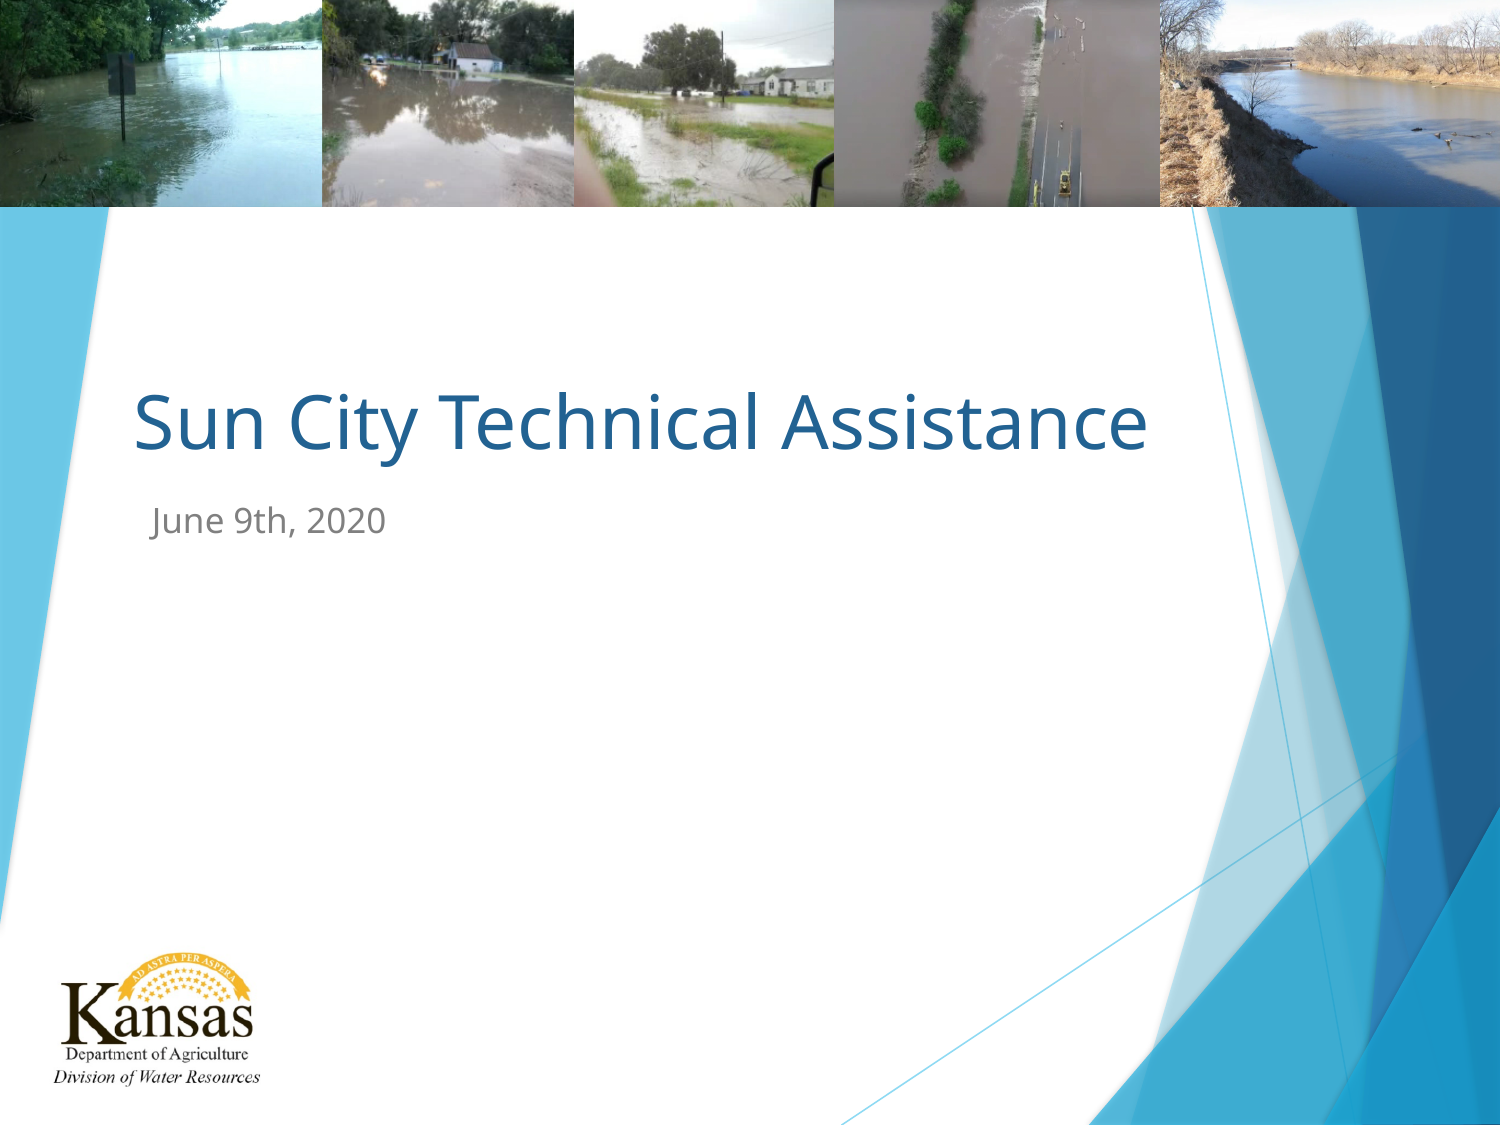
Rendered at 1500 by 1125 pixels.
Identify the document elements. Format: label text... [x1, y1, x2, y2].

picture [46, 944, 270, 1088]
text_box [0, 0, 1500, 207]
subtitle June 9th, 2020 [136, 491, 444, 579]
title Sun City Technical Assistance [119, 265, 1188, 473]
